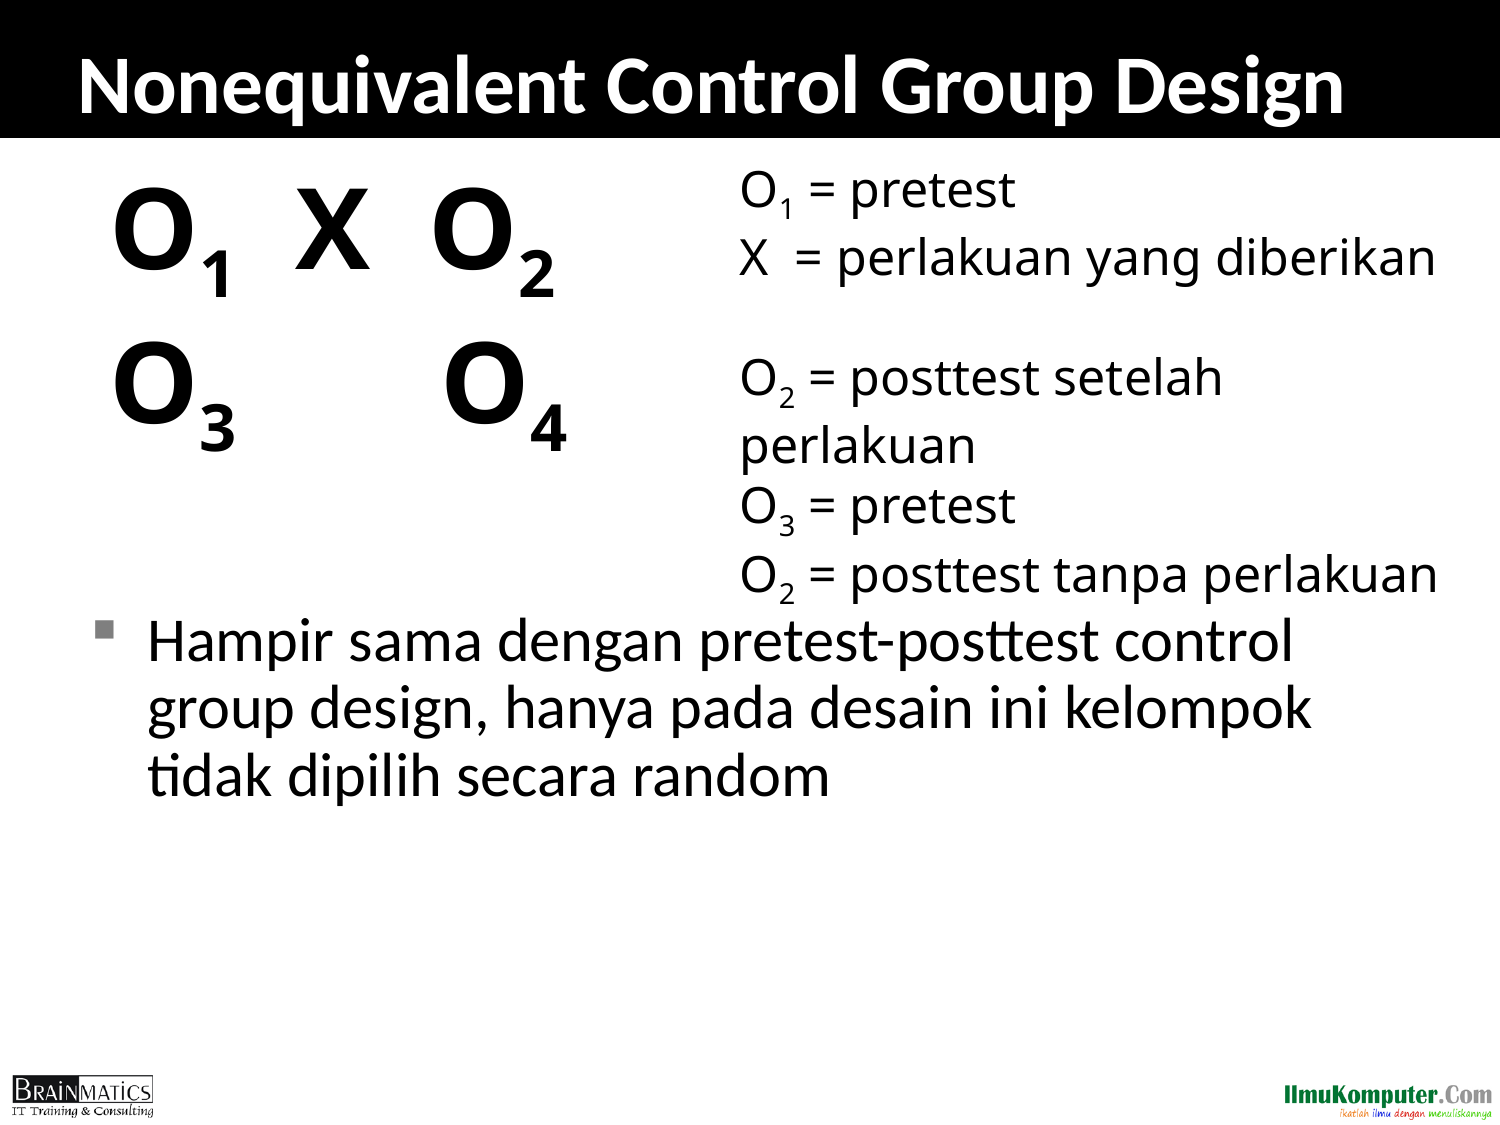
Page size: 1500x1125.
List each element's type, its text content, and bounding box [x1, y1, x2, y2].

list Hampir sama dengan pretest-posttest control group design, hanya pada desain ini kelompok tidak dipilih secara random [74, 599, 1426, 1012]
picture [12, 1075, 153, 1118]
title Nonequivalent Control Group Design [62, 12, 1488, 138]
text_box O1 X O2 O3 O4 [95, 149, 584, 472]
picture [1275, 1080, 1500, 1125]
text_box O1 = pretest X = perlakuan yang diberikan O2 = posttest setelah perlakuan O3 = pretest O2 = posttest tanpa perlakuan [724, 149, 1475, 738]
